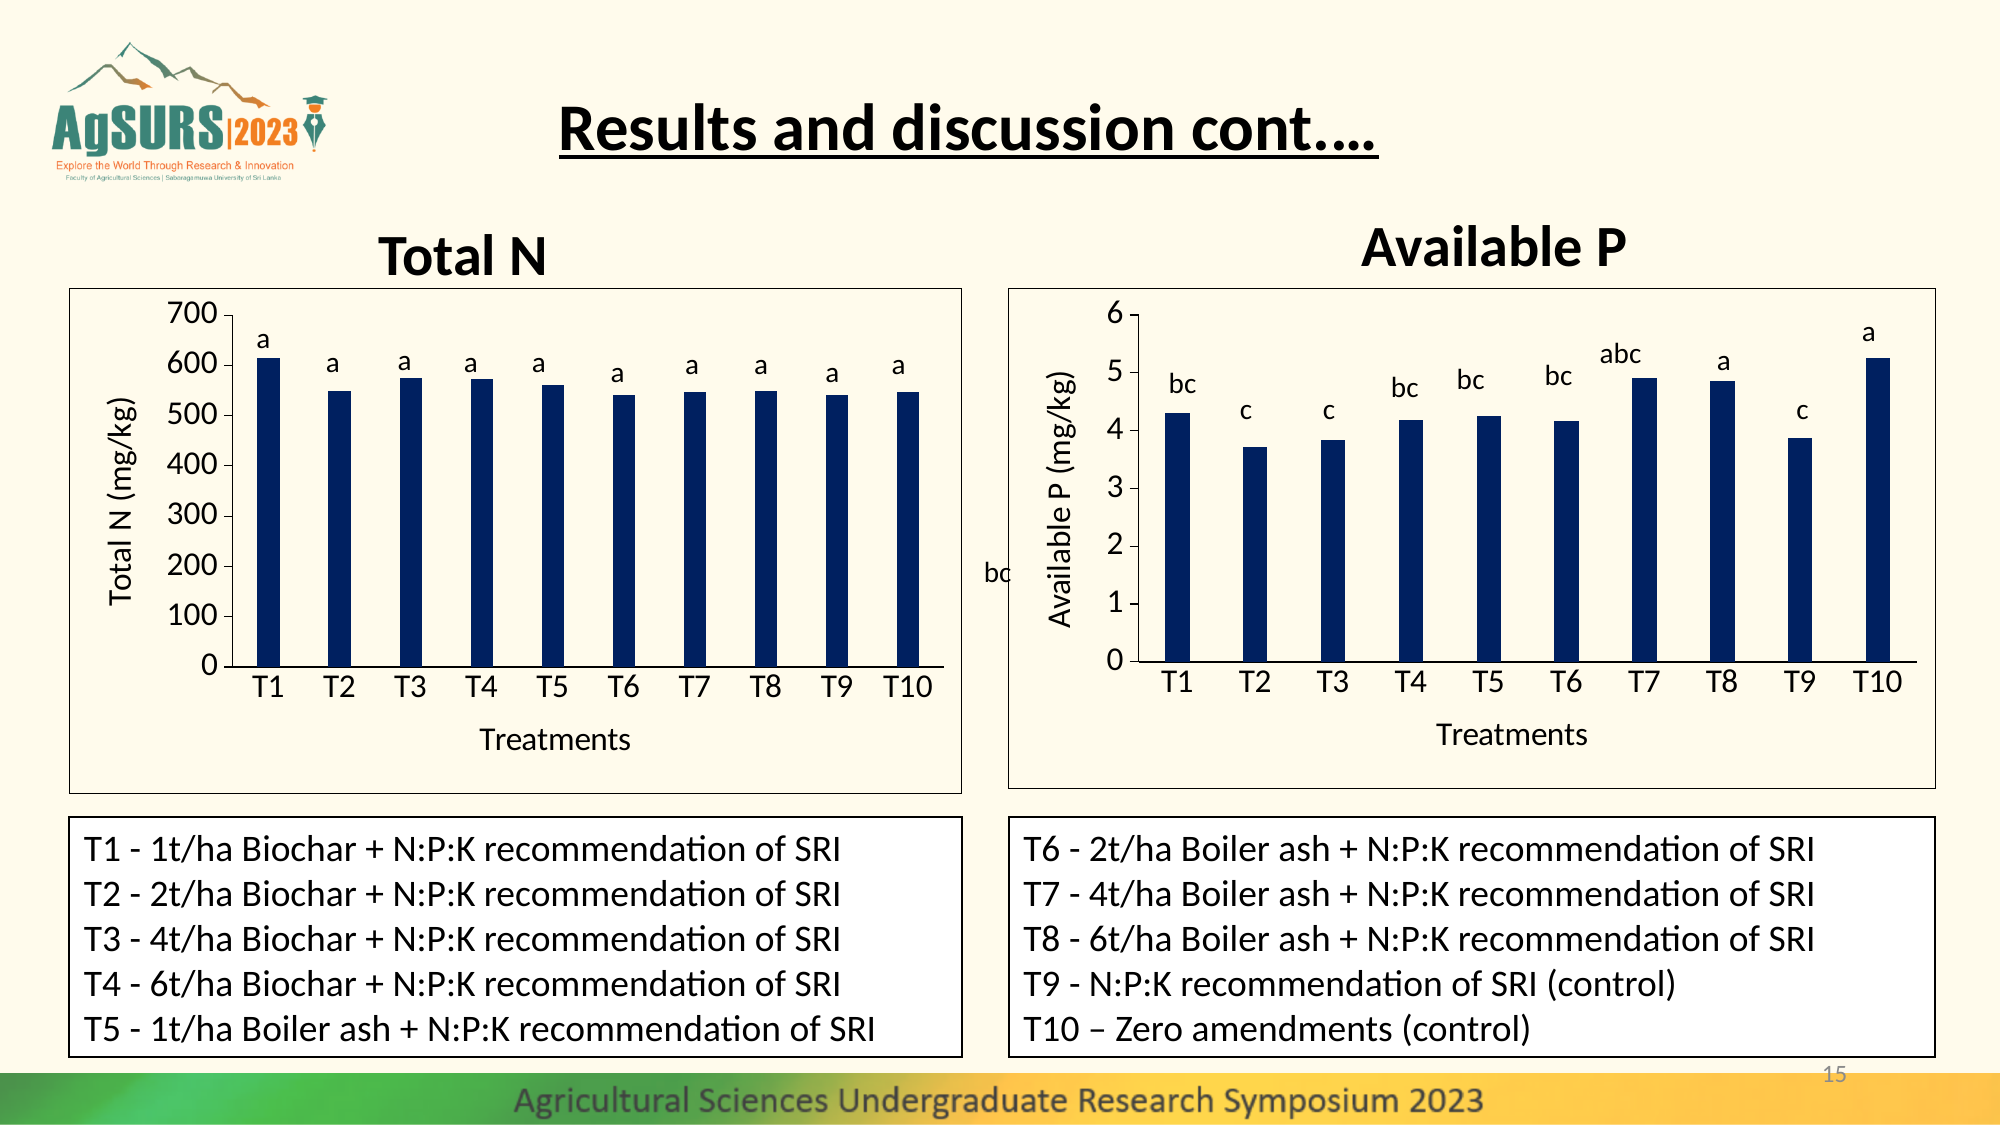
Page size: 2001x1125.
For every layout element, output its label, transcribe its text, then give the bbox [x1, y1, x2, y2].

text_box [69, 816, 1936, 1060]
chart [69, 288, 962, 794]
chart [1008, 288, 1936, 789]
text_box bc [969, 545, 1008, 580]
text_box Available P [1347, 200, 1733, 286]
text_box Total N [363, 210, 750, 288]
picture [0, 0, 2000, 1125]
slide_number 15 [1412, 1060, 1863, 1103]
text_box Results and discussion cont.… [544, 76, 1395, 172]
